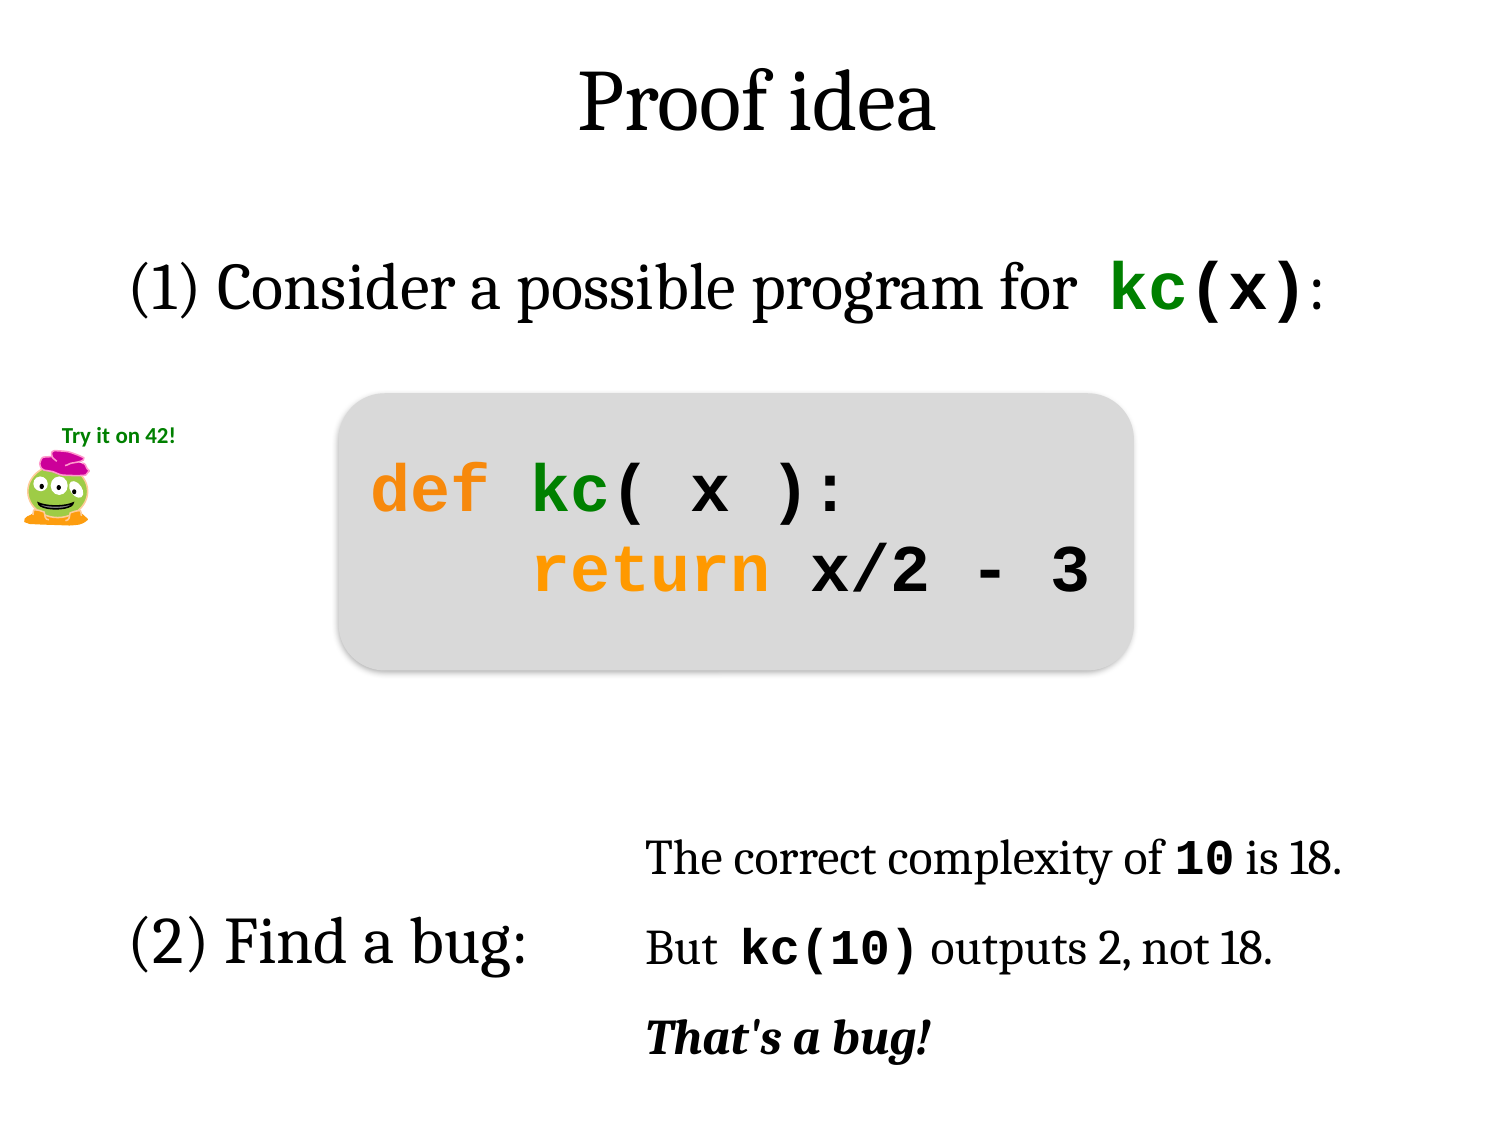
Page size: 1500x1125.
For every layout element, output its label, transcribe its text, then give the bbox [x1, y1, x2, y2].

text_box def kc( x ): return x/2 - 3 [355, 437, 1161, 613]
text_box Proof idea [152, 35, 1363, 156]
text_box Try it on 42! [47, 413, 260, 456]
text_box (2) Find a bug: [112, 889, 577, 985]
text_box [24, 450, 90, 526]
text_box The correct complexity of 10 is 18. But kc(10) outputs 2, not 18. That's a bug! [630, 817, 1454, 1073]
text_box [337, 392, 1135, 672]
text_box (1) Consider a possible program for kc(x): [112, 235, 1438, 330]
